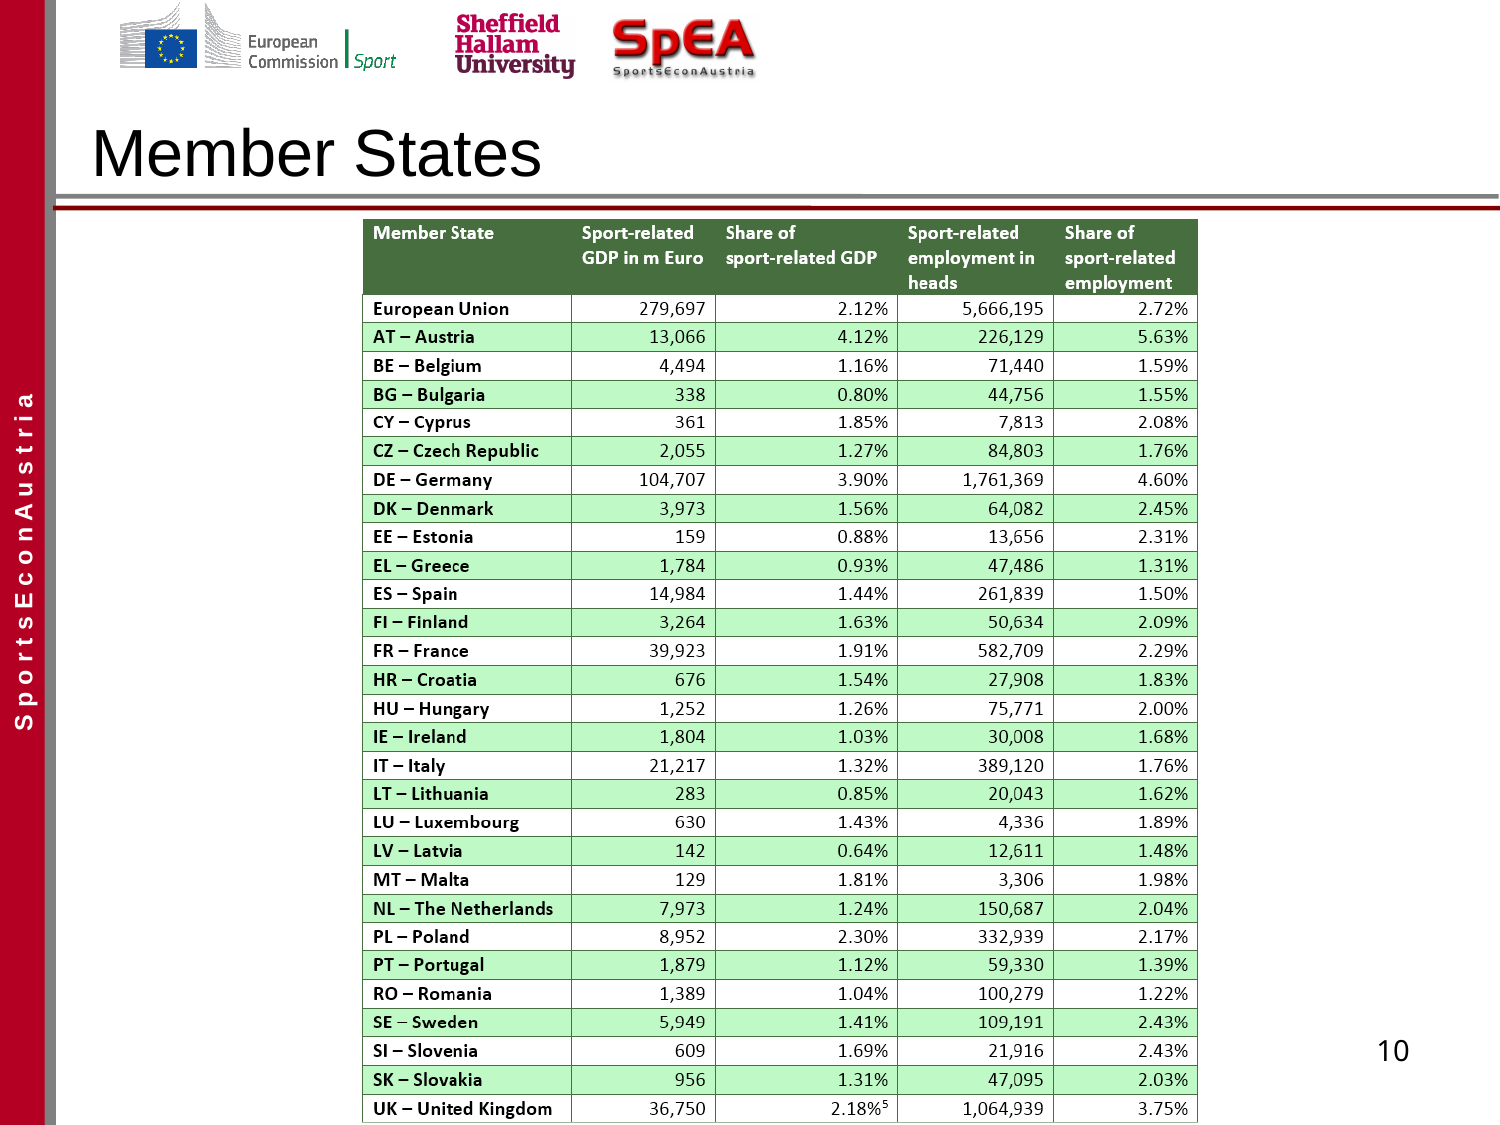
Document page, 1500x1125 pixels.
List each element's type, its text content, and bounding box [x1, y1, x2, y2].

picture [120, 2, 396, 56]
picture [607, 13, 761, 56]
picture [455, 13, 576, 56]
slide_number 10 [1207, 1024, 1425, 1103]
picture [359, 217, 1202, 1123]
title Member States [76, 56, 1176, 244]
